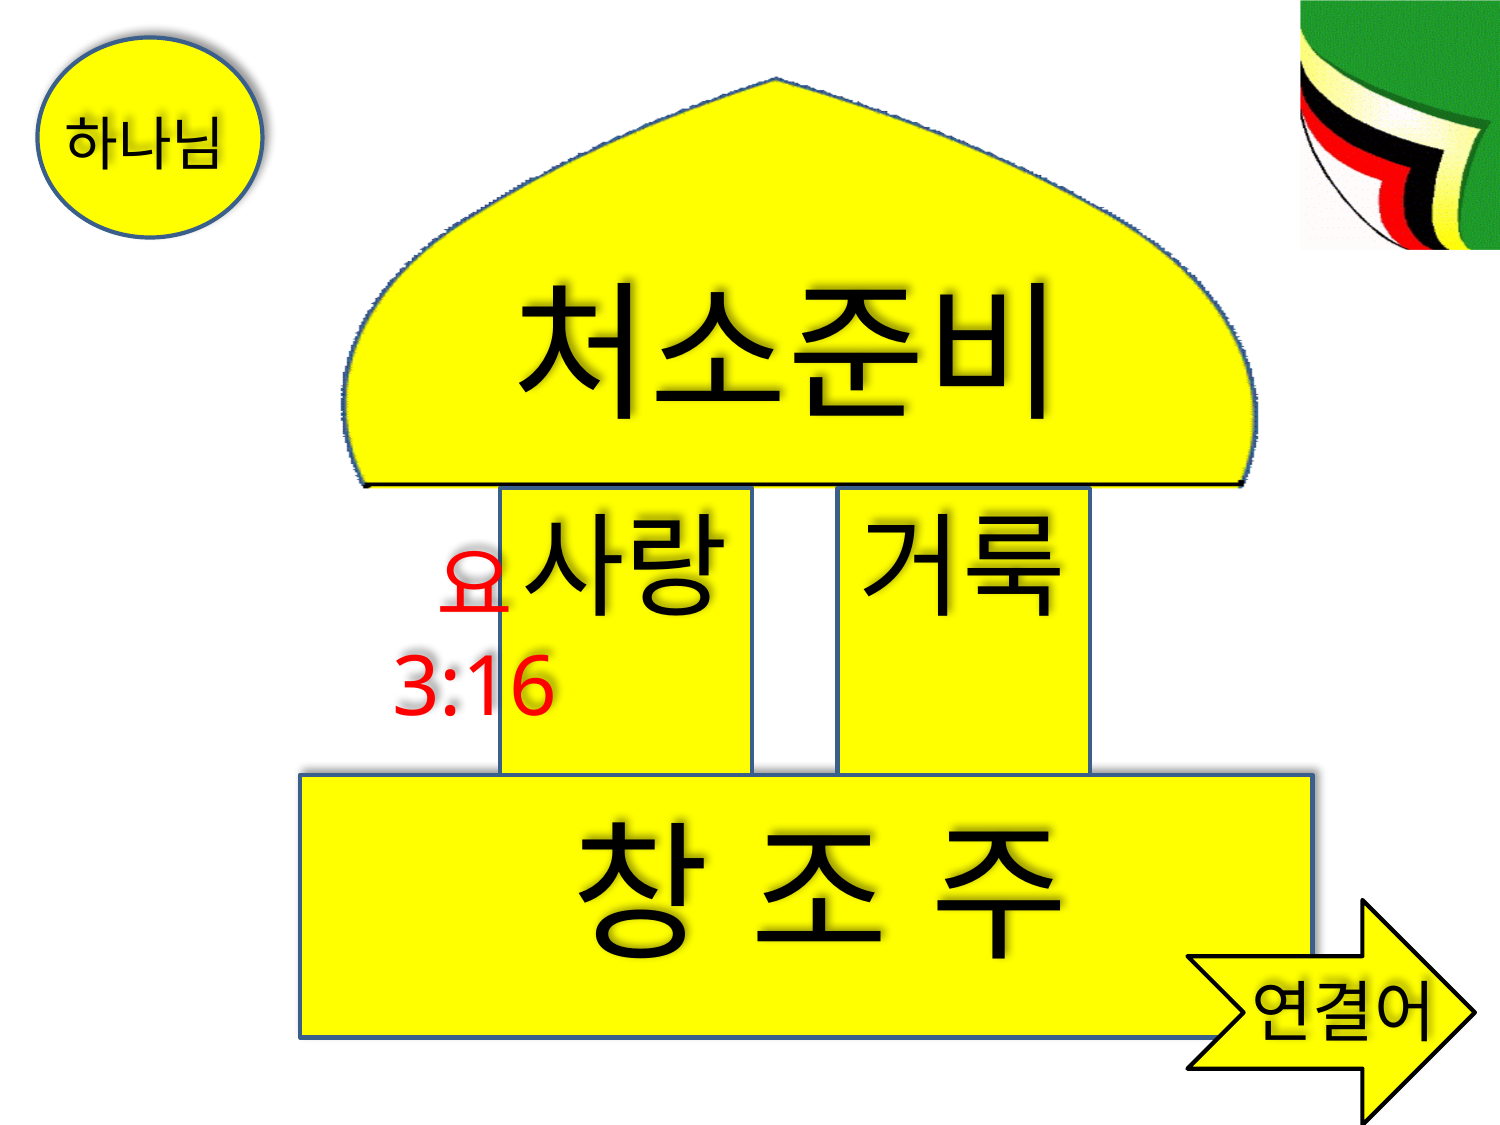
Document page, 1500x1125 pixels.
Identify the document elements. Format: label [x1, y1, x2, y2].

picture [1299, 0, 1500, 251]
text_box [37, 37, 301, 238]
text_box [337, 487, 753, 776]
text_box [337, 74, 1263, 491]
text_box [299, 774, 1313, 1038]
text_box [837, 487, 1091, 776]
text_box [1187, 899, 1476, 1125]
